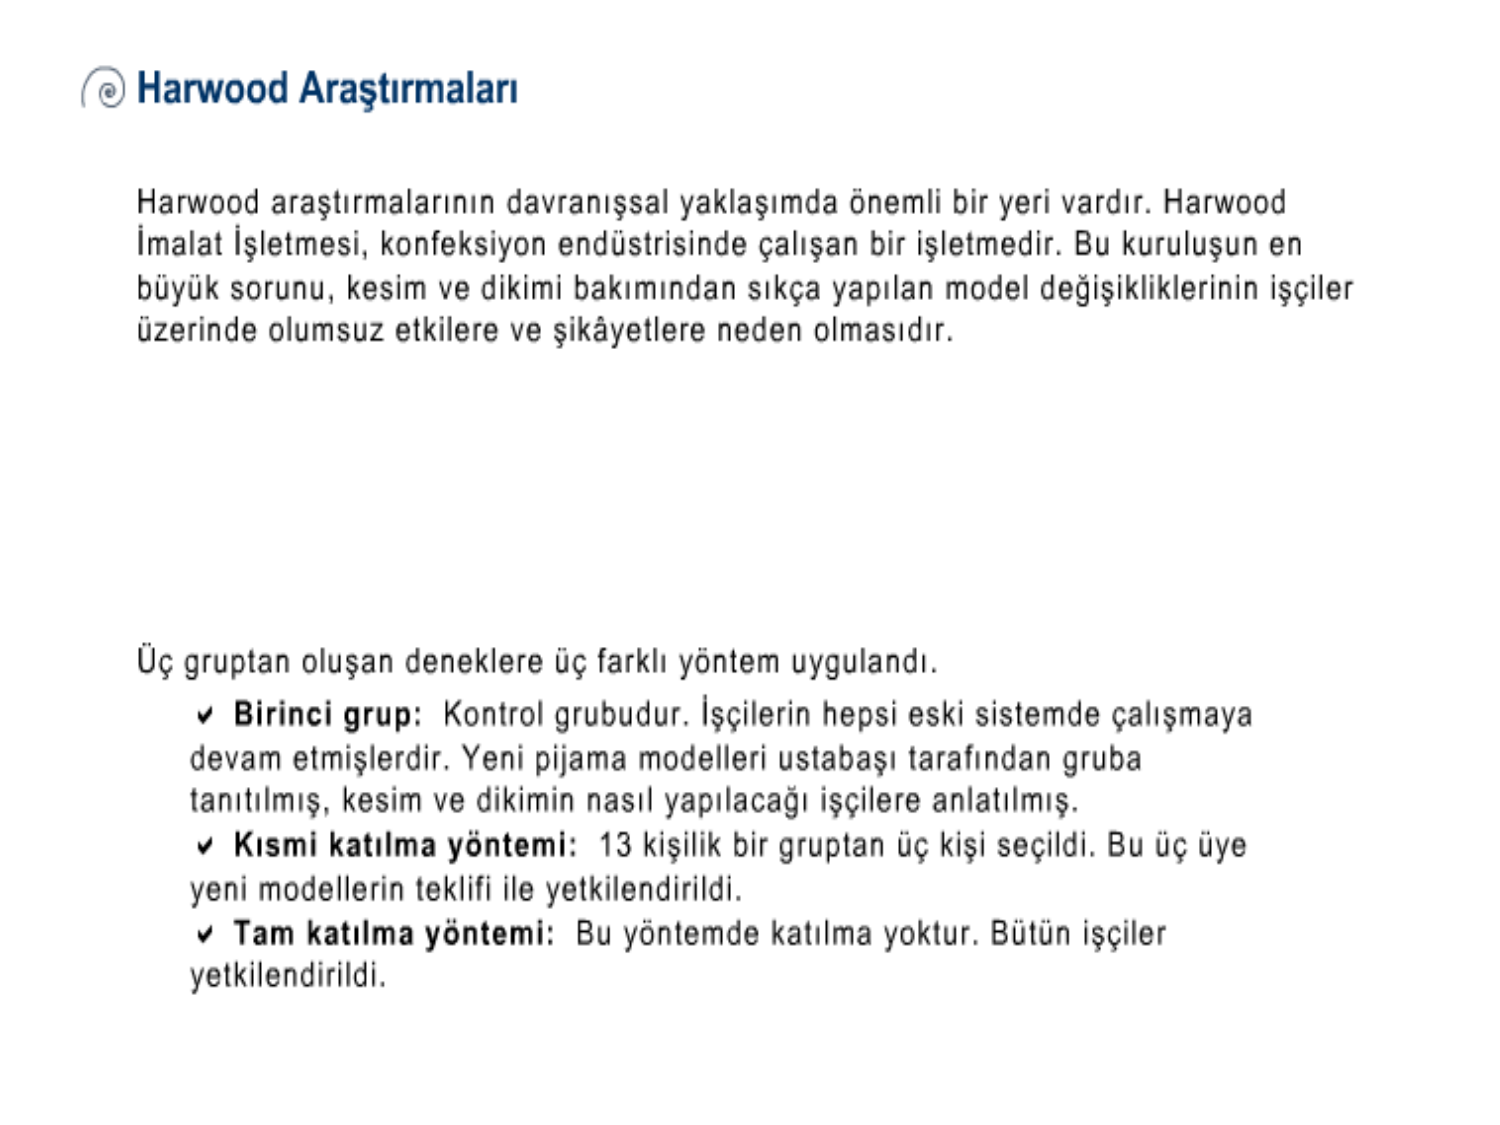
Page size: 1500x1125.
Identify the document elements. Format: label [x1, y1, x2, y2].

picture [64, 42, 1389, 1012]
